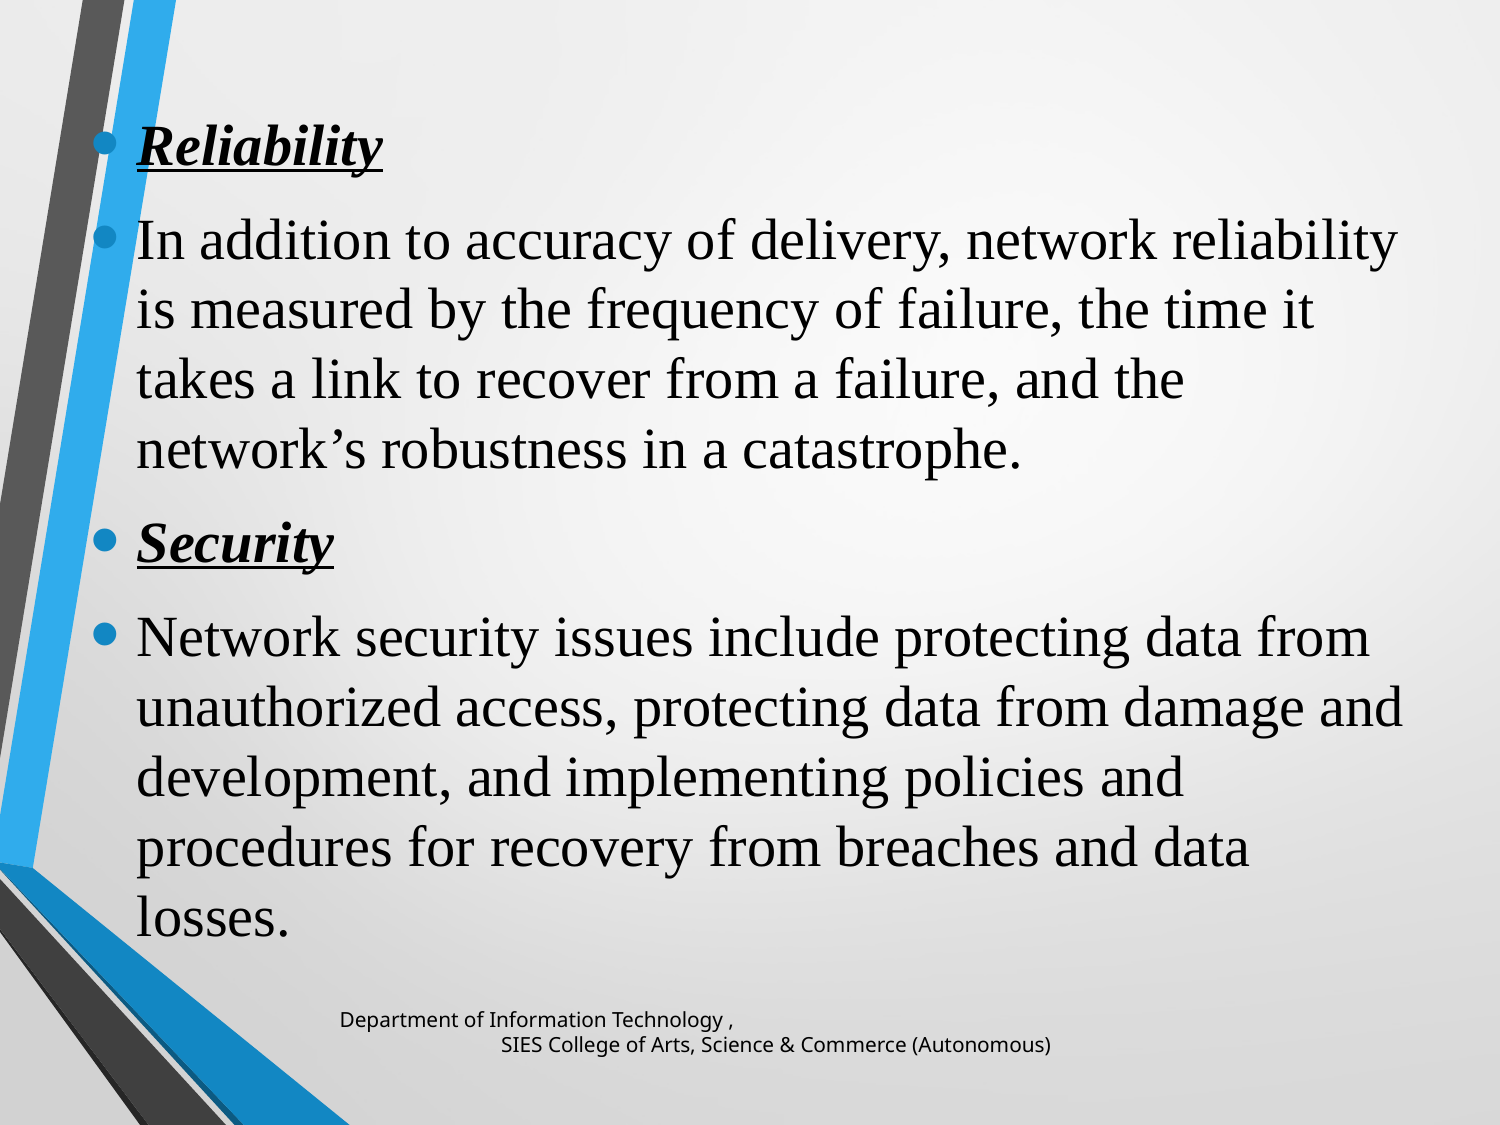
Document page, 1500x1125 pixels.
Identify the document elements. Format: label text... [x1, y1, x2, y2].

footer Department of Information Technology , SIES College of Arts, Science & Commerce (Autonomous) [323, 1001, 1196, 1062]
list Reliability In addition to accuracy of delivery, network reliability is measured by the frequency of failure, the time it takes a link to recover from a failure, and the network’s robustness in a catastrophe. Security Network security issues include protecting data from unauthorized access, protecting data from damage and development, and implementing policies and procedures for recovery from breaches and data losses. [75, 50, 1425, 1005]
